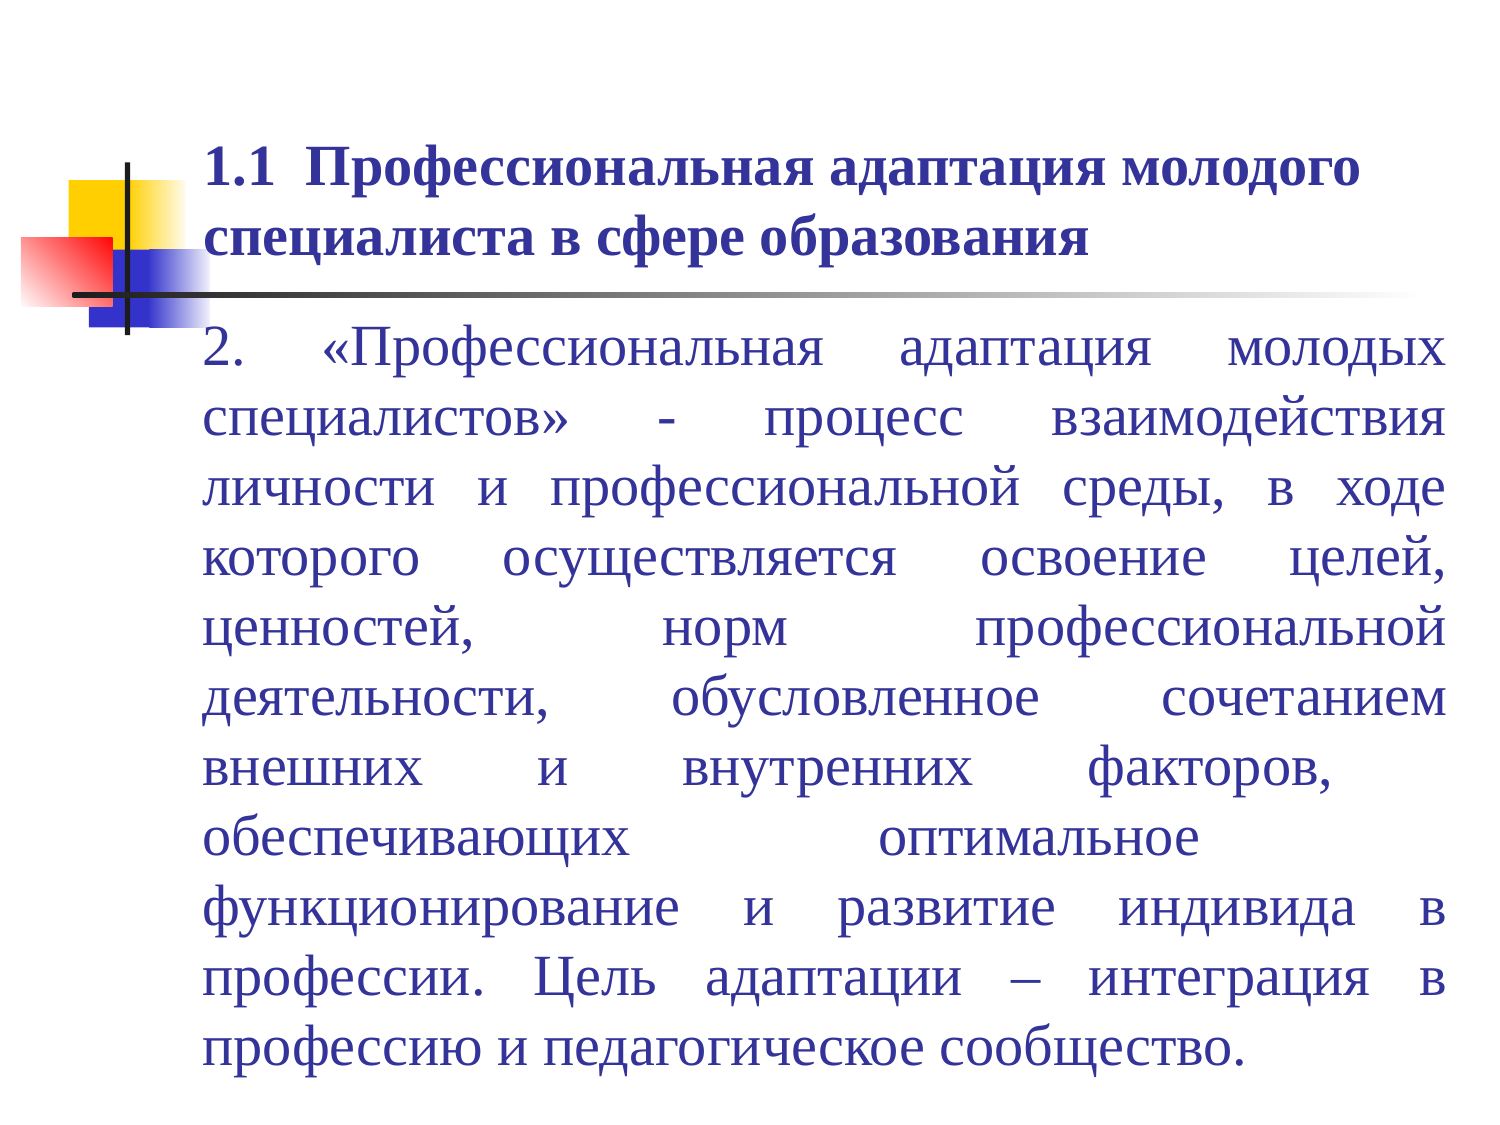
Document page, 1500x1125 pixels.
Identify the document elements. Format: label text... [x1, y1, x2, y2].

list 2. «Профессиональная адаптация молодых специалистов» - процесс взаимодействия личности и профессиональной среды, в ходе которого осуществляется освоение целей, ценностей, норм профессиональной деятельности, обусловленное сочетанием внешних и внутренних факторов, обеспечивающих оптимальное функционирование и развитие индивида в профессии. Цель адаптации – интеграция в профессию и педагогическое сообщество. [187, 299, 1463, 1101]
title 1.1 Профессиональная адаптация молодого специалиста в сфере образования [188, 49, 1468, 276]
